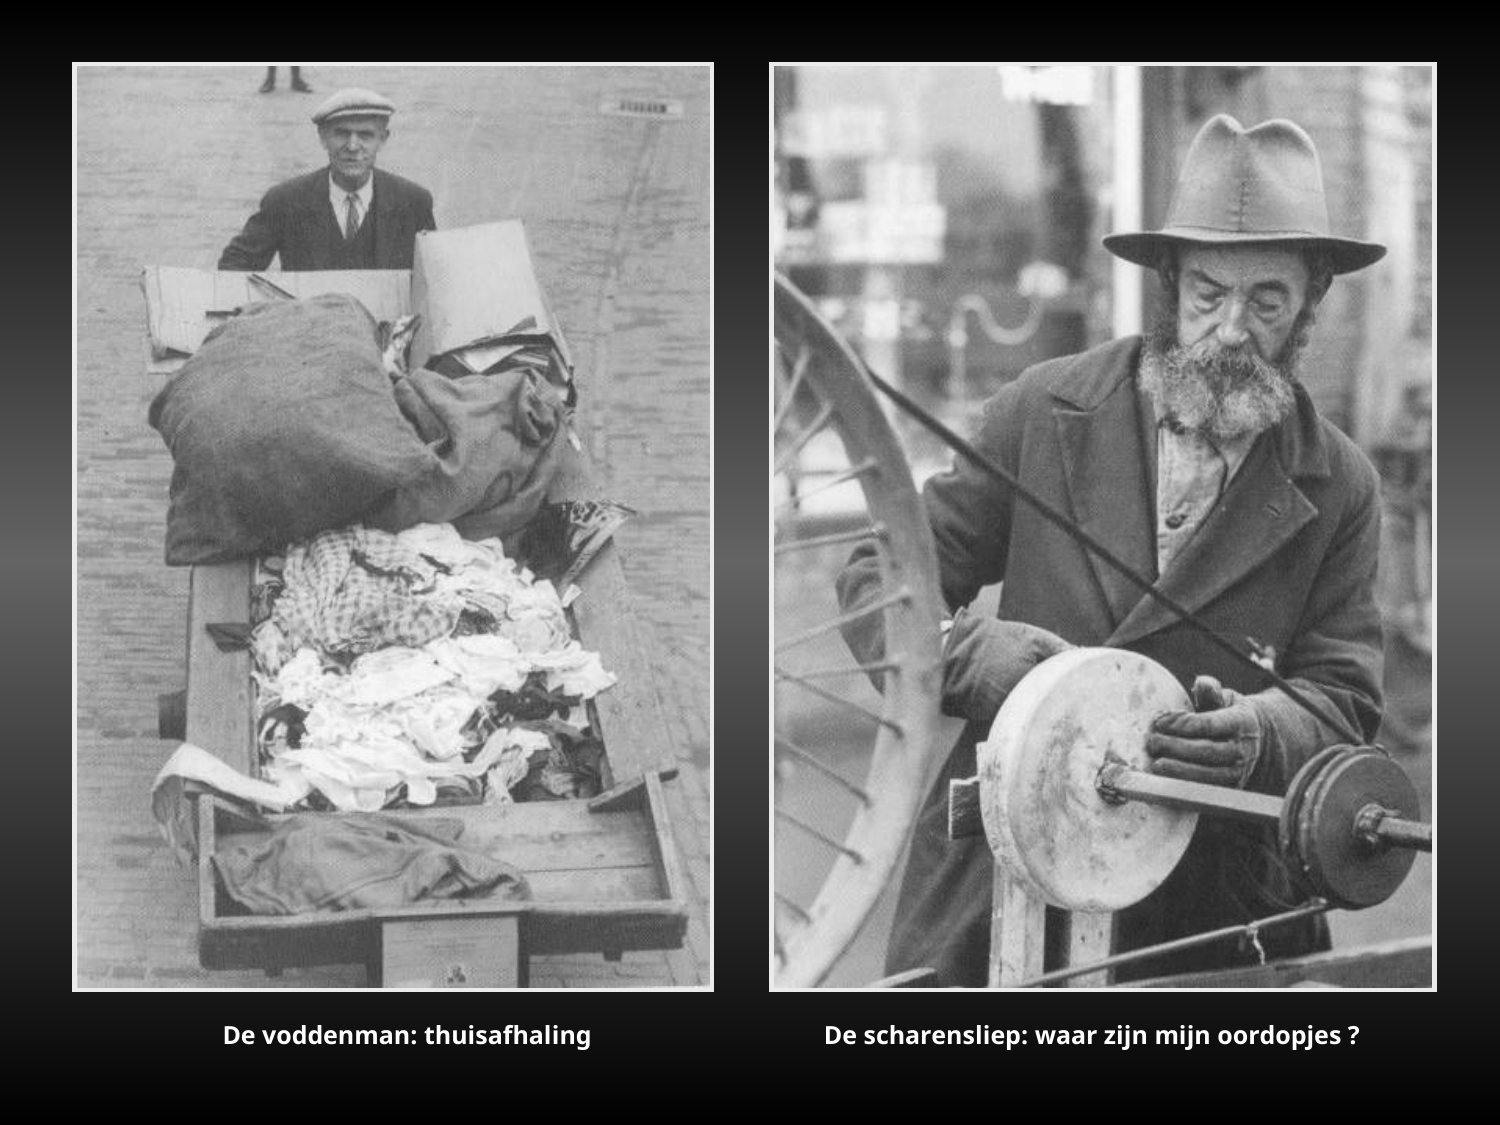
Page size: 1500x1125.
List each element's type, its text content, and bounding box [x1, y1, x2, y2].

picture [76, 66, 710, 988]
picture [773, 66, 1433, 988]
text_box De voddenman: thuisafhaling [64, 1011, 750, 1057]
text_box De scharensliep: waar zijn mijn oordopjes ? [761, 1011, 1424, 1057]
